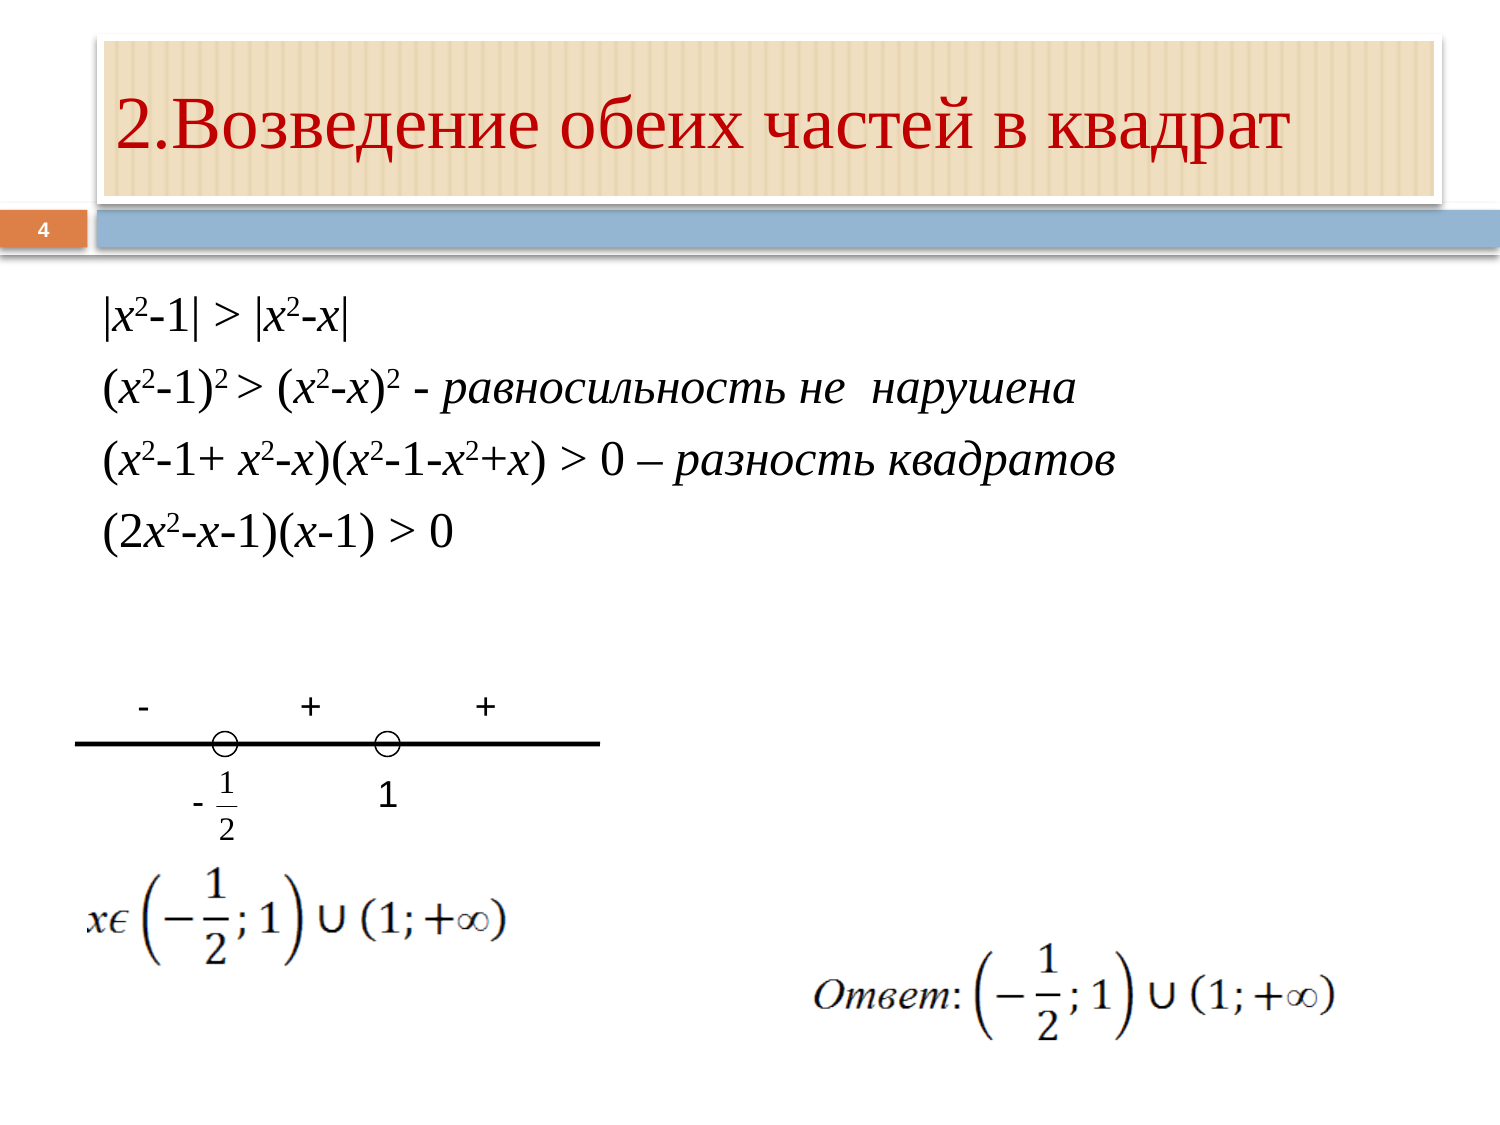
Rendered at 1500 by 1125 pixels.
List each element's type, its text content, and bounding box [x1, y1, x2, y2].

text_box 1 [362, 762, 414, 823]
text_box + [460, 674, 512, 735]
text_box + [285, 674, 337, 735]
picture [812, 937, 1338, 1051]
text_box - [122, 674, 165, 735]
picture [87, 862, 509, 976]
text_box [212, 731, 238, 757]
text_box [375, 731, 400, 757]
picture [187, 762, 243, 849]
title 2.Возведение обеих частей в квадрат [97, 34, 1442, 204]
text_box |x2-1| > |x2-x| (x2-1)2 > (x2-x)2 - равносильность не нарушена (x2-1+ x2-x)(x2-1-x2+x) > 0 – разность квадратов (2x2-x-1)(x-1) > 0 [87, 262, 1450, 566]
slide_number 4 [0, 208, 88, 249]
